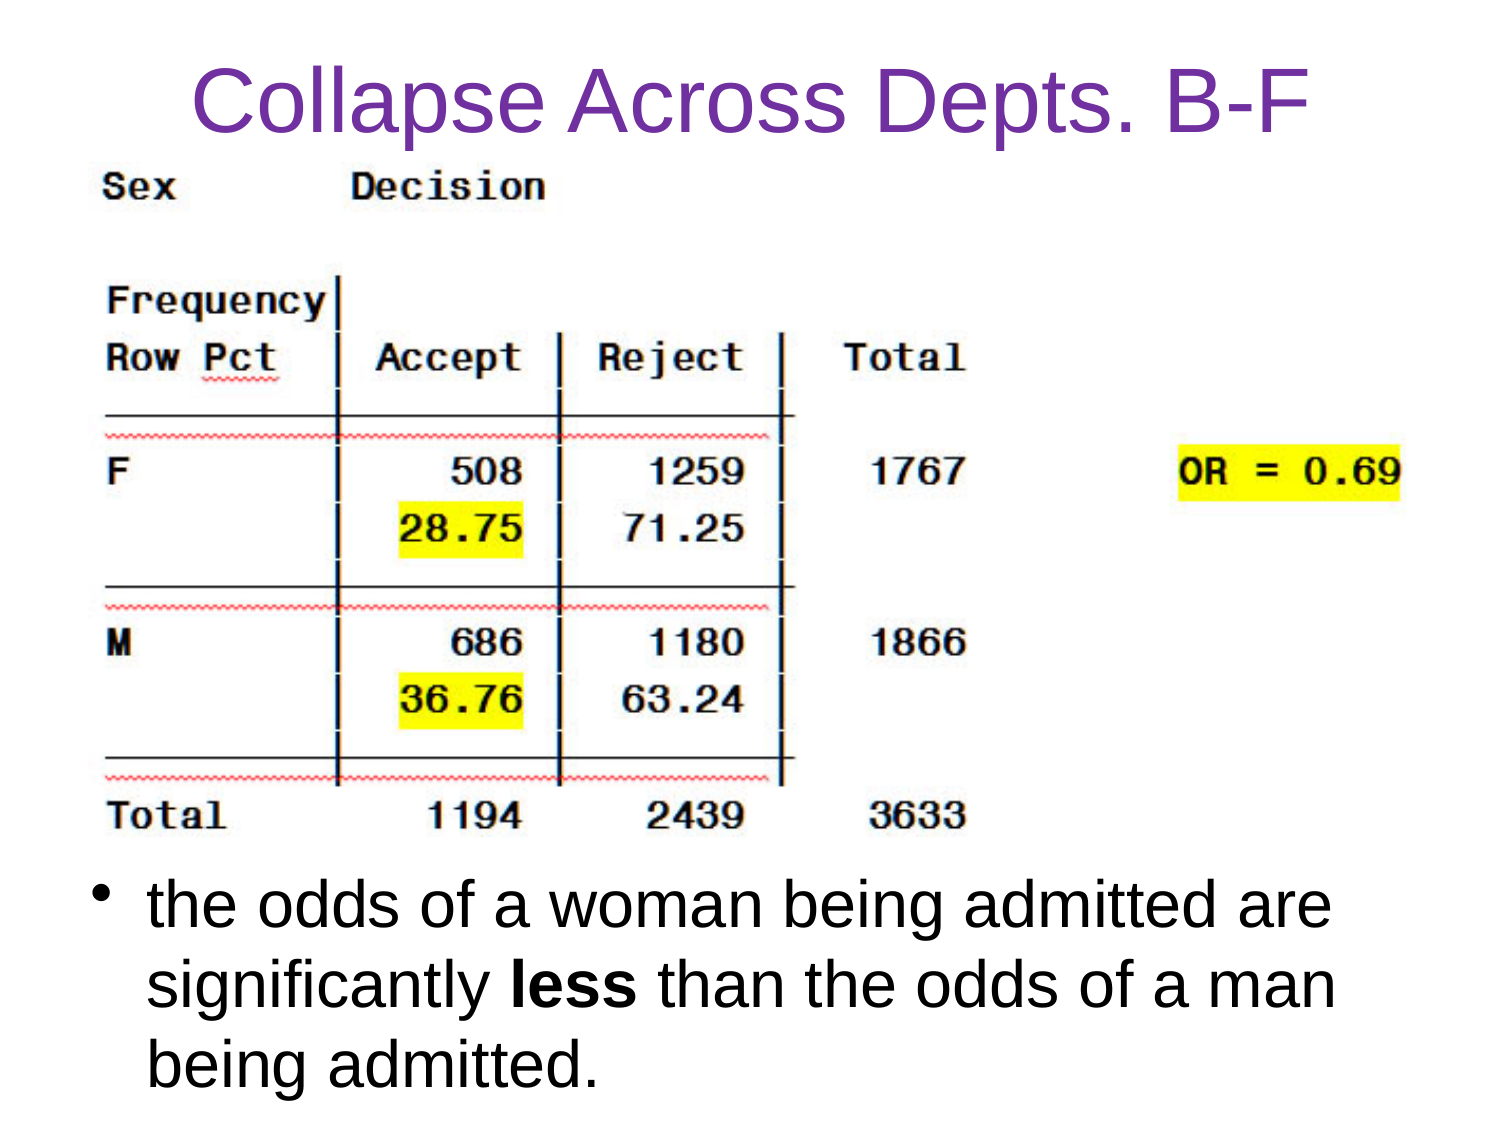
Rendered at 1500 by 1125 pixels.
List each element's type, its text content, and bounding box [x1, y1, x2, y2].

picture [72, 162, 1428, 847]
list the odds of a woman being admitted are significantly less than the odds of a man being admitted. [74, 855, 1426, 1125]
title Collapse Across Depts. B-F [76, 24, 1428, 161]
